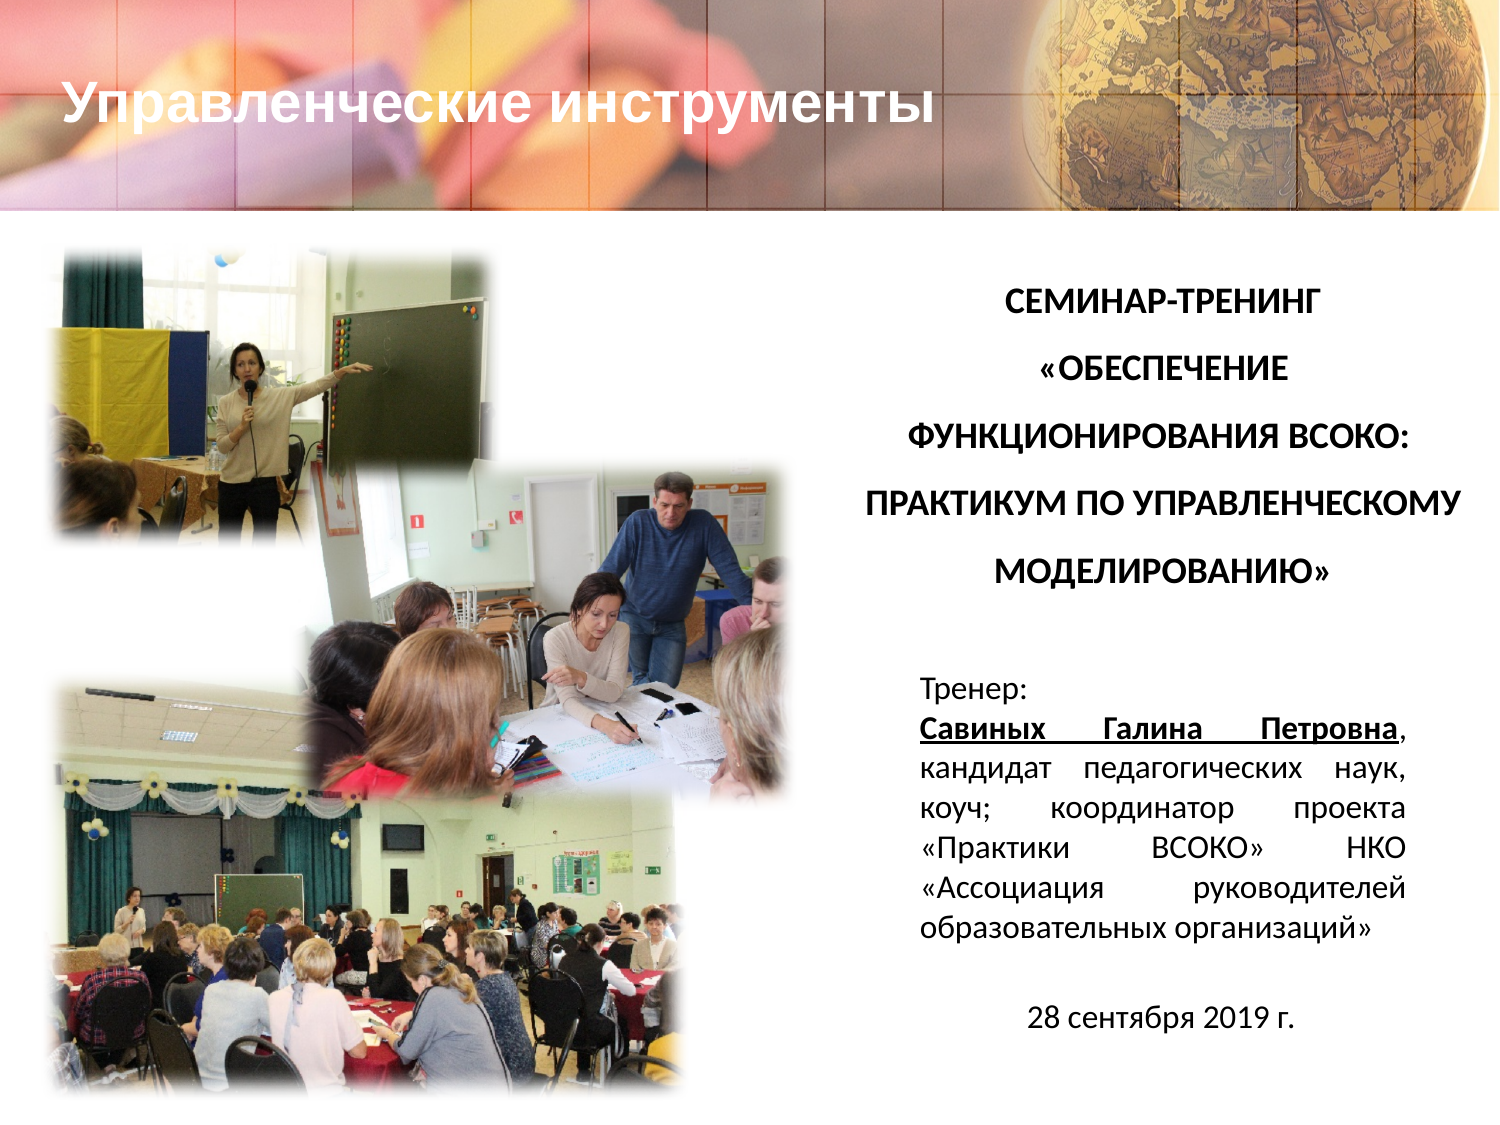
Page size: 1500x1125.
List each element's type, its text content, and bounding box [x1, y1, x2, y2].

text_box 28 сентября 2019 г. [1012, 987, 1312, 1043]
text_box Тренер: Савиных Галина Петровна, кандидат педагогических наук, коуч; координатор проекта «Практики ВСОКО» НКО «Ассоциация руководителей образовательных организаций» [905, 658, 1422, 953]
text_box СЕМИНАР-ТРЕНИНГ «ОБЕСПЕЧЕНИЕ ФУНКЦИОНИРОВАНИЯ ВСОКО: ПРАКТИКУМ ПО УПРАВЛЕНЧЕСКОМУ МОДЕЛИРОВАНИЮ» [844, 268, 1483, 598]
picture [40, 243, 797, 1101]
picture [0, 0, 1500, 212]
